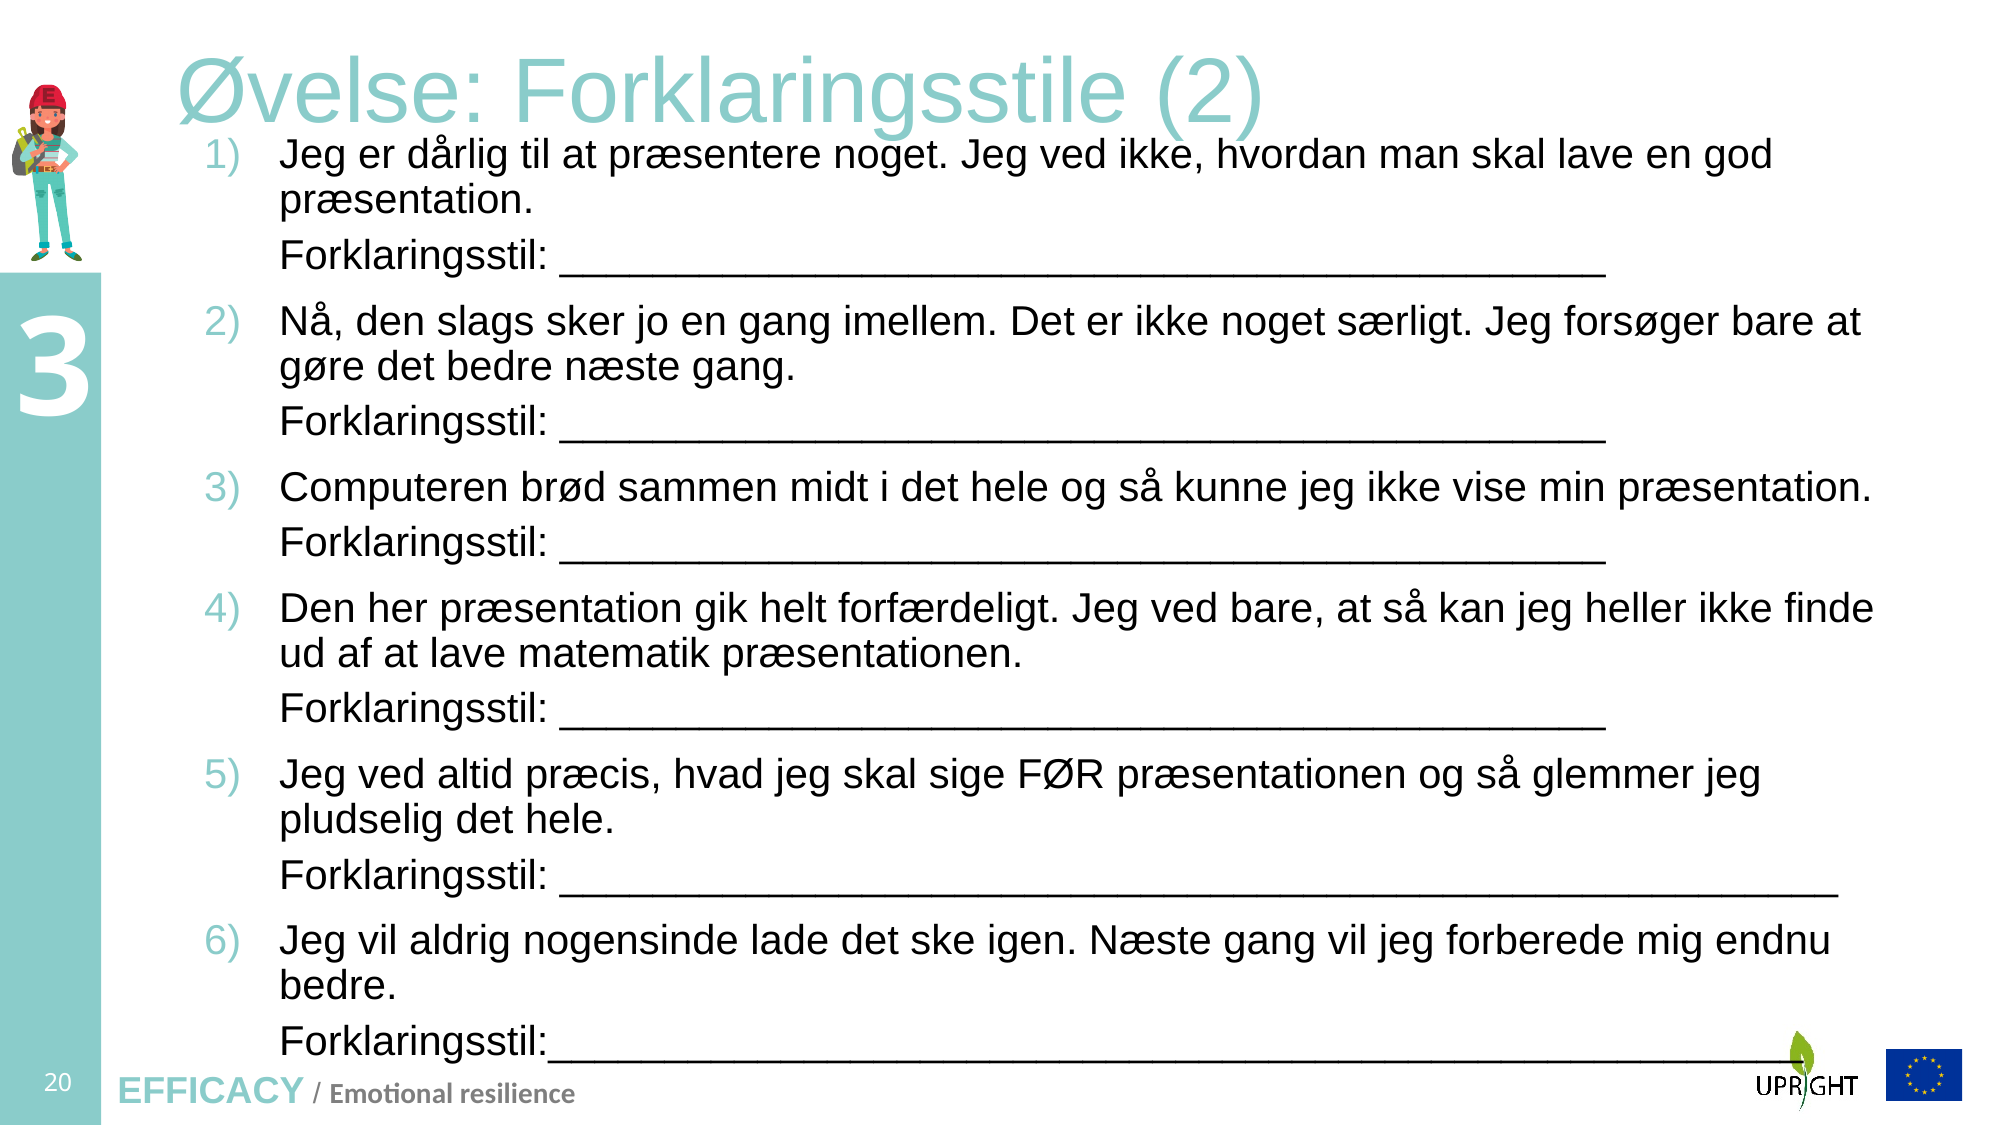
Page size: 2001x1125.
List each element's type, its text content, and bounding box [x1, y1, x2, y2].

picture [1741, 1024, 1869, 1120]
list Jeg er dårlig til at præsentere noget. Jeg ved ikke, hvordan man skal lave en god præsentation. Forklaringsstil: _____________________________________________ Nå, den slags sker jo en gang imellem. Det er ikke noget særligt. Jeg forsøger bare at gøre det bedre næste gang. Forklaringsstil: _____________________________________________ Computeren brød sammen midt i det hele og så kunne jeg ikke vise min præsentation. Forklaringsstil: _____________________________________________ Den her præsentation gik helt forfærdeligt. Jeg ved bare, at så kan jeg heller ikke finde ud af at lave matematik præsentationen. Forklaringsstil: _____________________________________________ Jeg ved altid præcis, hvad jeg skal sige FØR præsentationen og så glemmer jeg pludselig det hele. Forklaringsstil: _______________________________________________________ Jeg vil aldrig nogensinde lade det ske igen. Næste gang vil jeg forberede mig endnu bedre. Forklaringsstil:______________________________________________________ [176, 125, 1902, 993]
title Øvelse: Forklaringsstile (2) [161, 60, 1918, 126]
picture [1886, 1049, 1963, 1101]
picture [12, 83, 85, 265]
